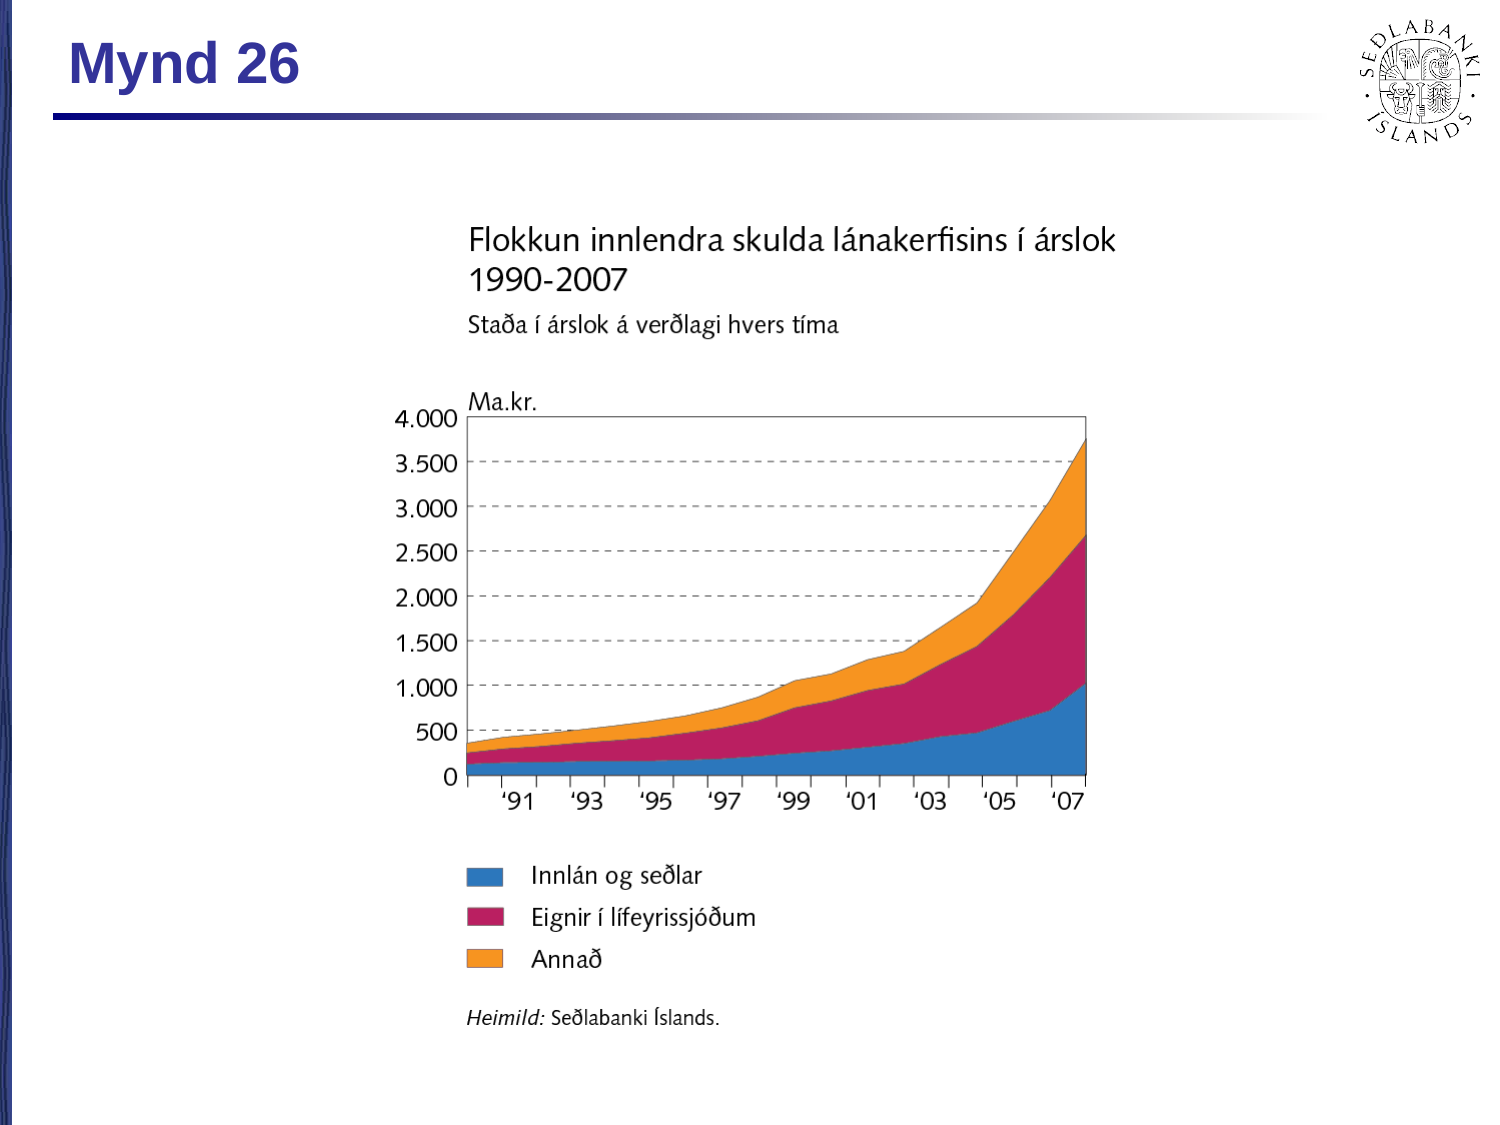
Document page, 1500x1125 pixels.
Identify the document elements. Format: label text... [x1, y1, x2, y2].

picture [0, 0, 12, 1125]
title Mynd 26 [52, 10, 1330, 111]
picture [1357, 18, 1482, 149]
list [395, 177, 1117, 1030]
